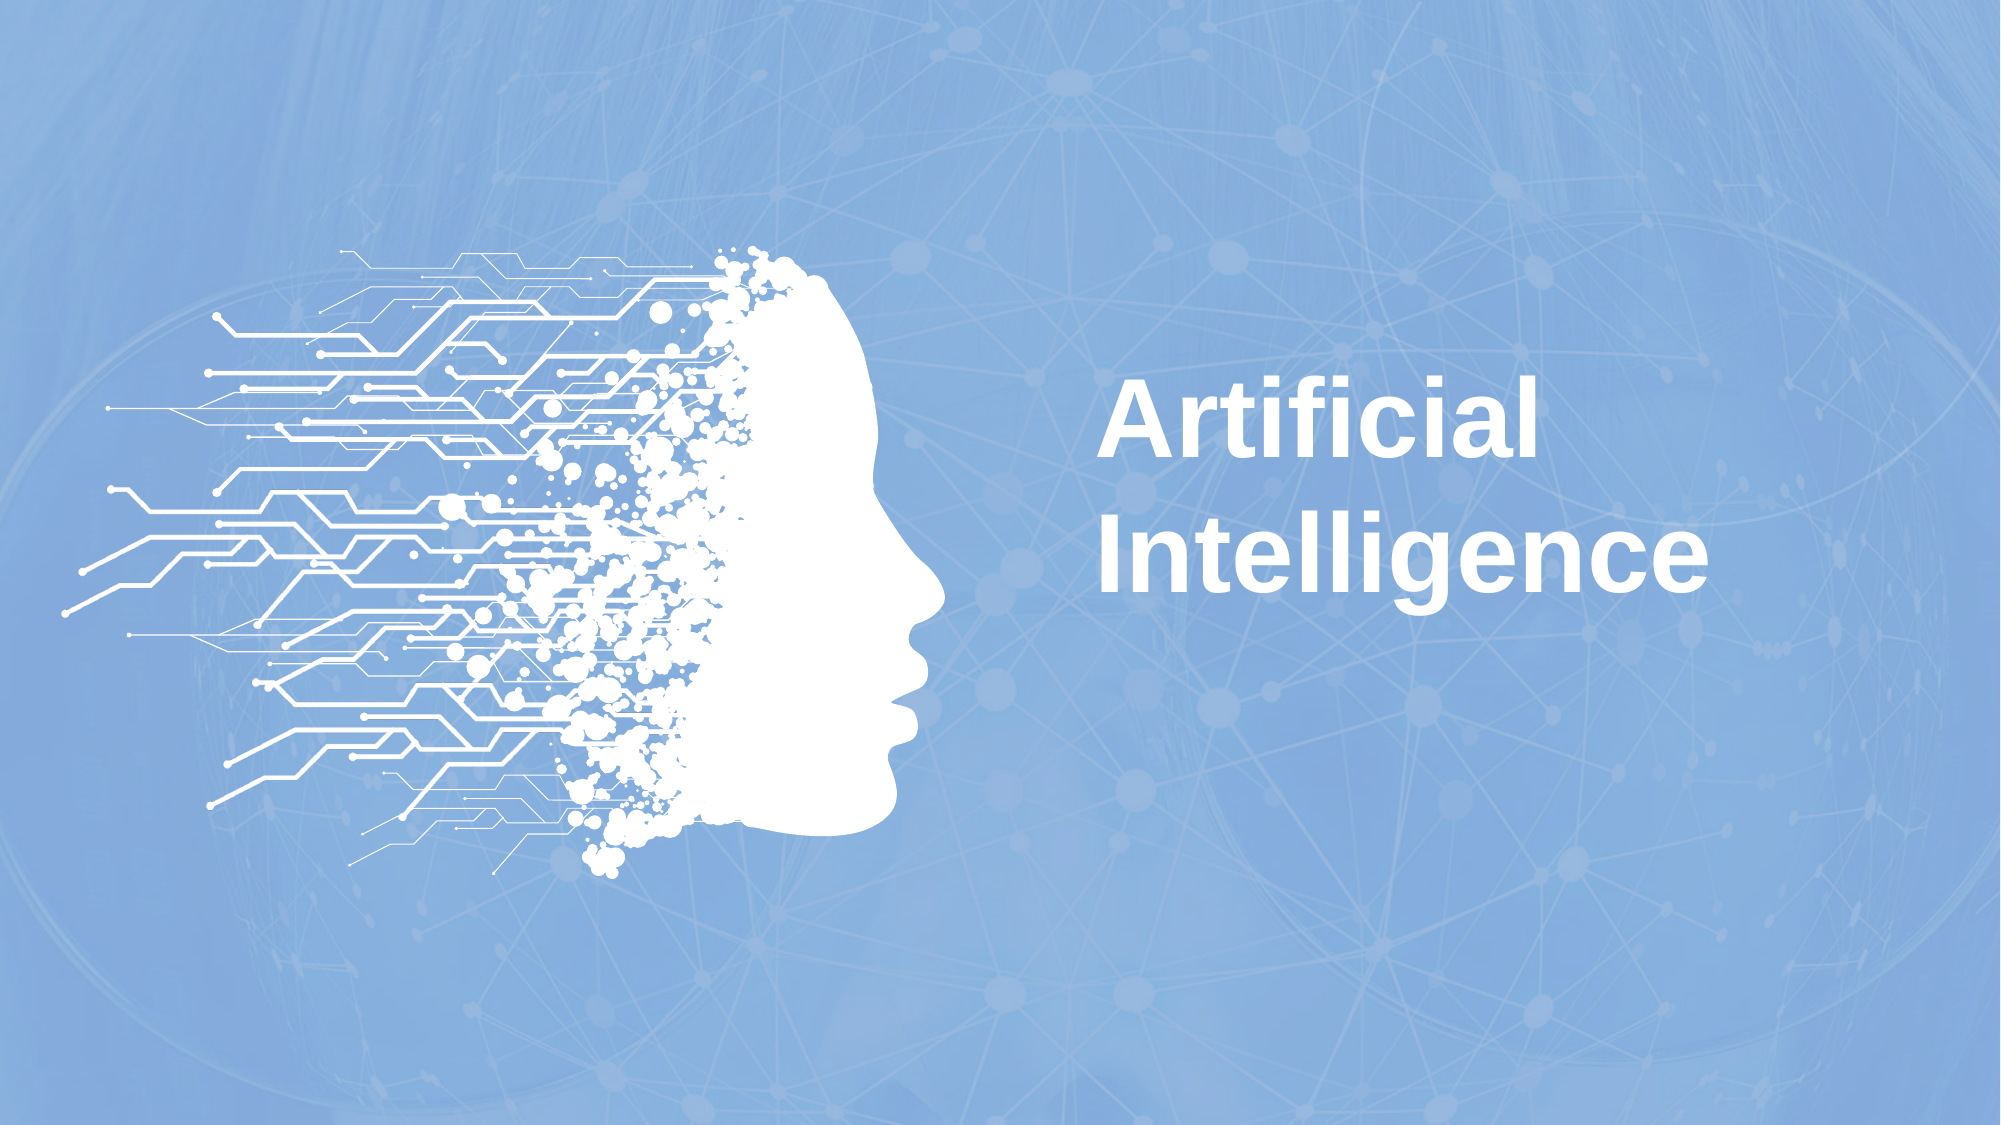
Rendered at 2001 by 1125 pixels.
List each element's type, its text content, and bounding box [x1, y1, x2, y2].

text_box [59, 245, 944, 880]
text_box Artificial Intelligence [1079, 337, 2000, 623]
